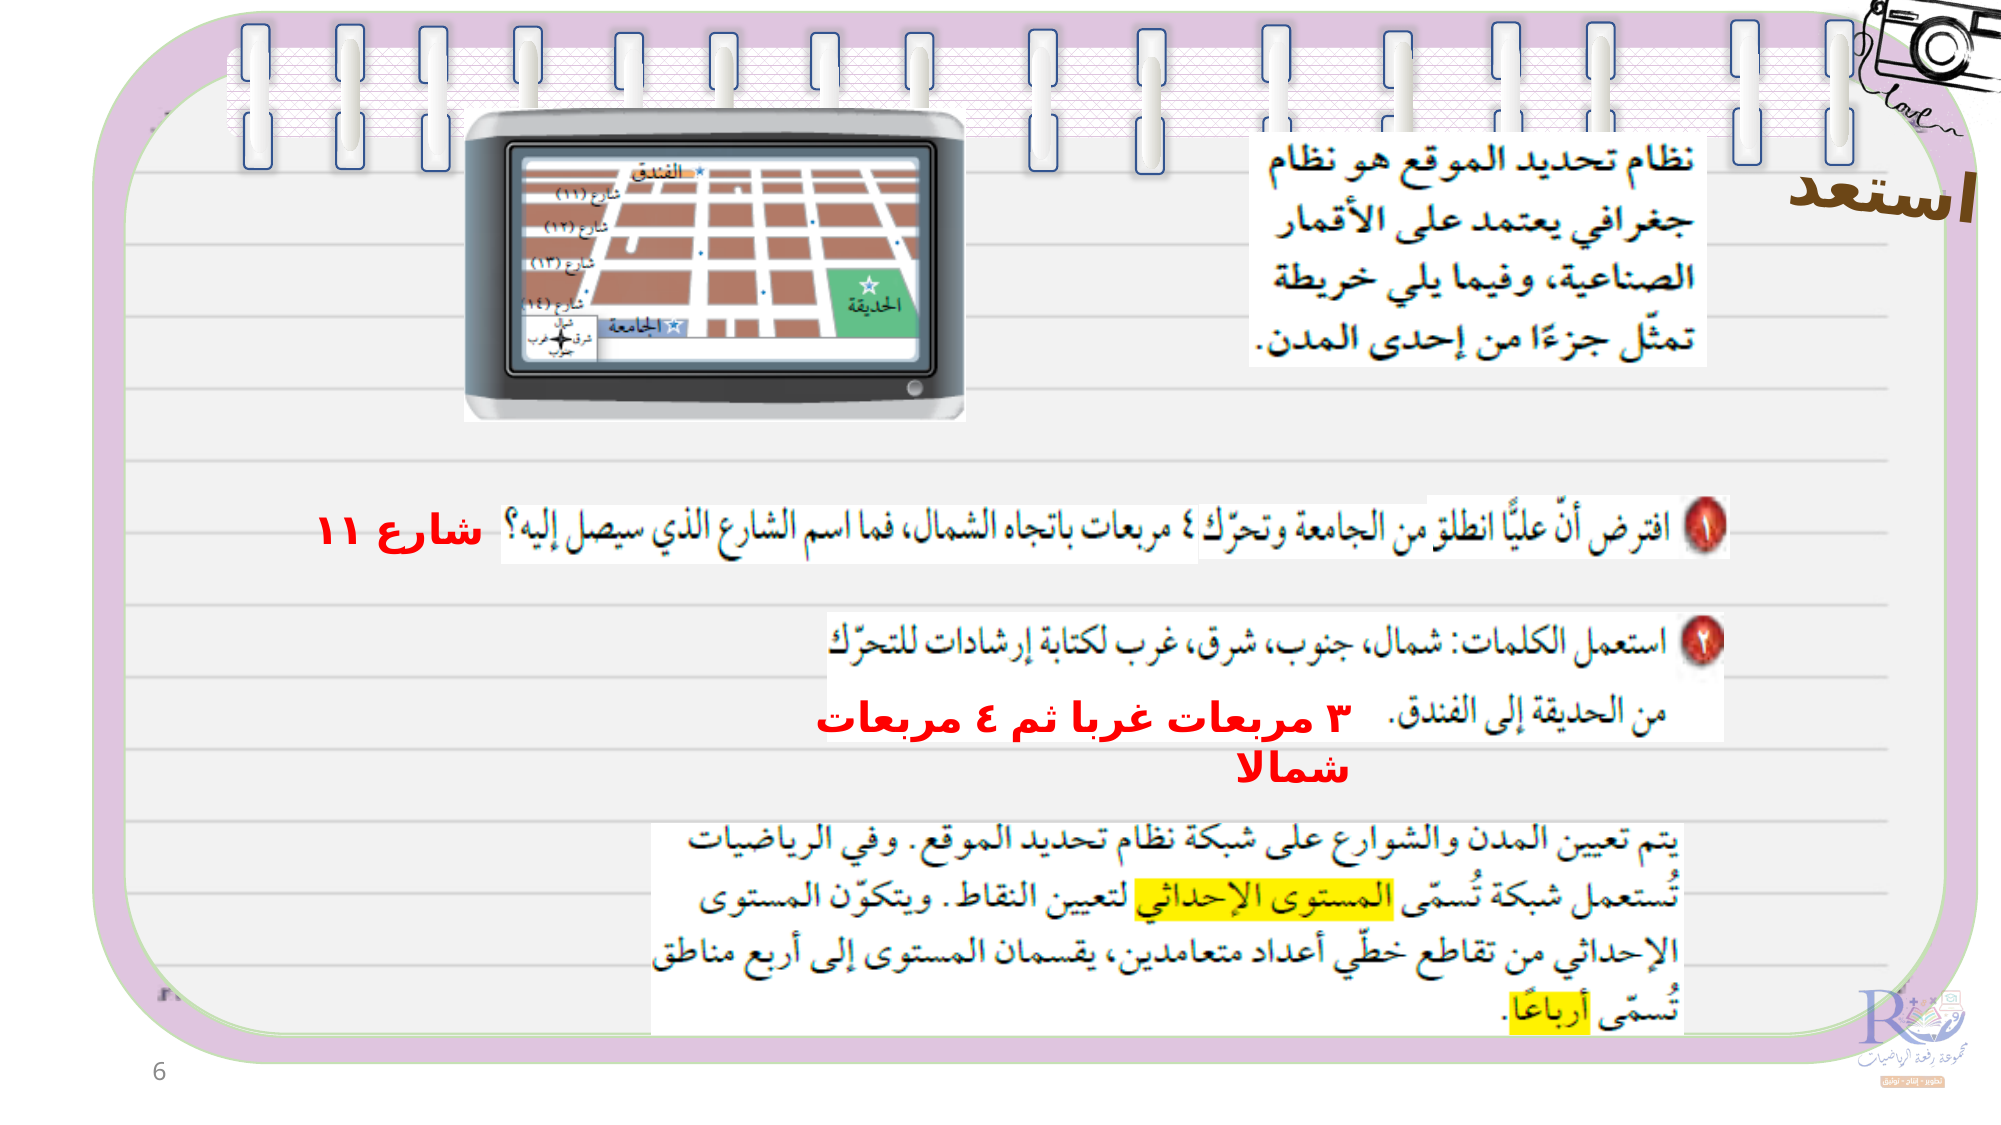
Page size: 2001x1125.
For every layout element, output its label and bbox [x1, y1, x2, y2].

text_box [142, 10, 1821, 64]
text_box [124, 64, 1999, 1119]
text_box [241, 20, 1854, 178]
text_box [92, 86, 124, 989]
picture [1821, 0, 2001, 137]
picture [827, 612, 1724, 742]
picture [1249, 132, 1707, 367]
picture [651, 823, 1684, 1035]
text_box [225, 48, 234, 64]
picture [464, 108, 966, 422]
text_box [500, 495, 1730, 565]
